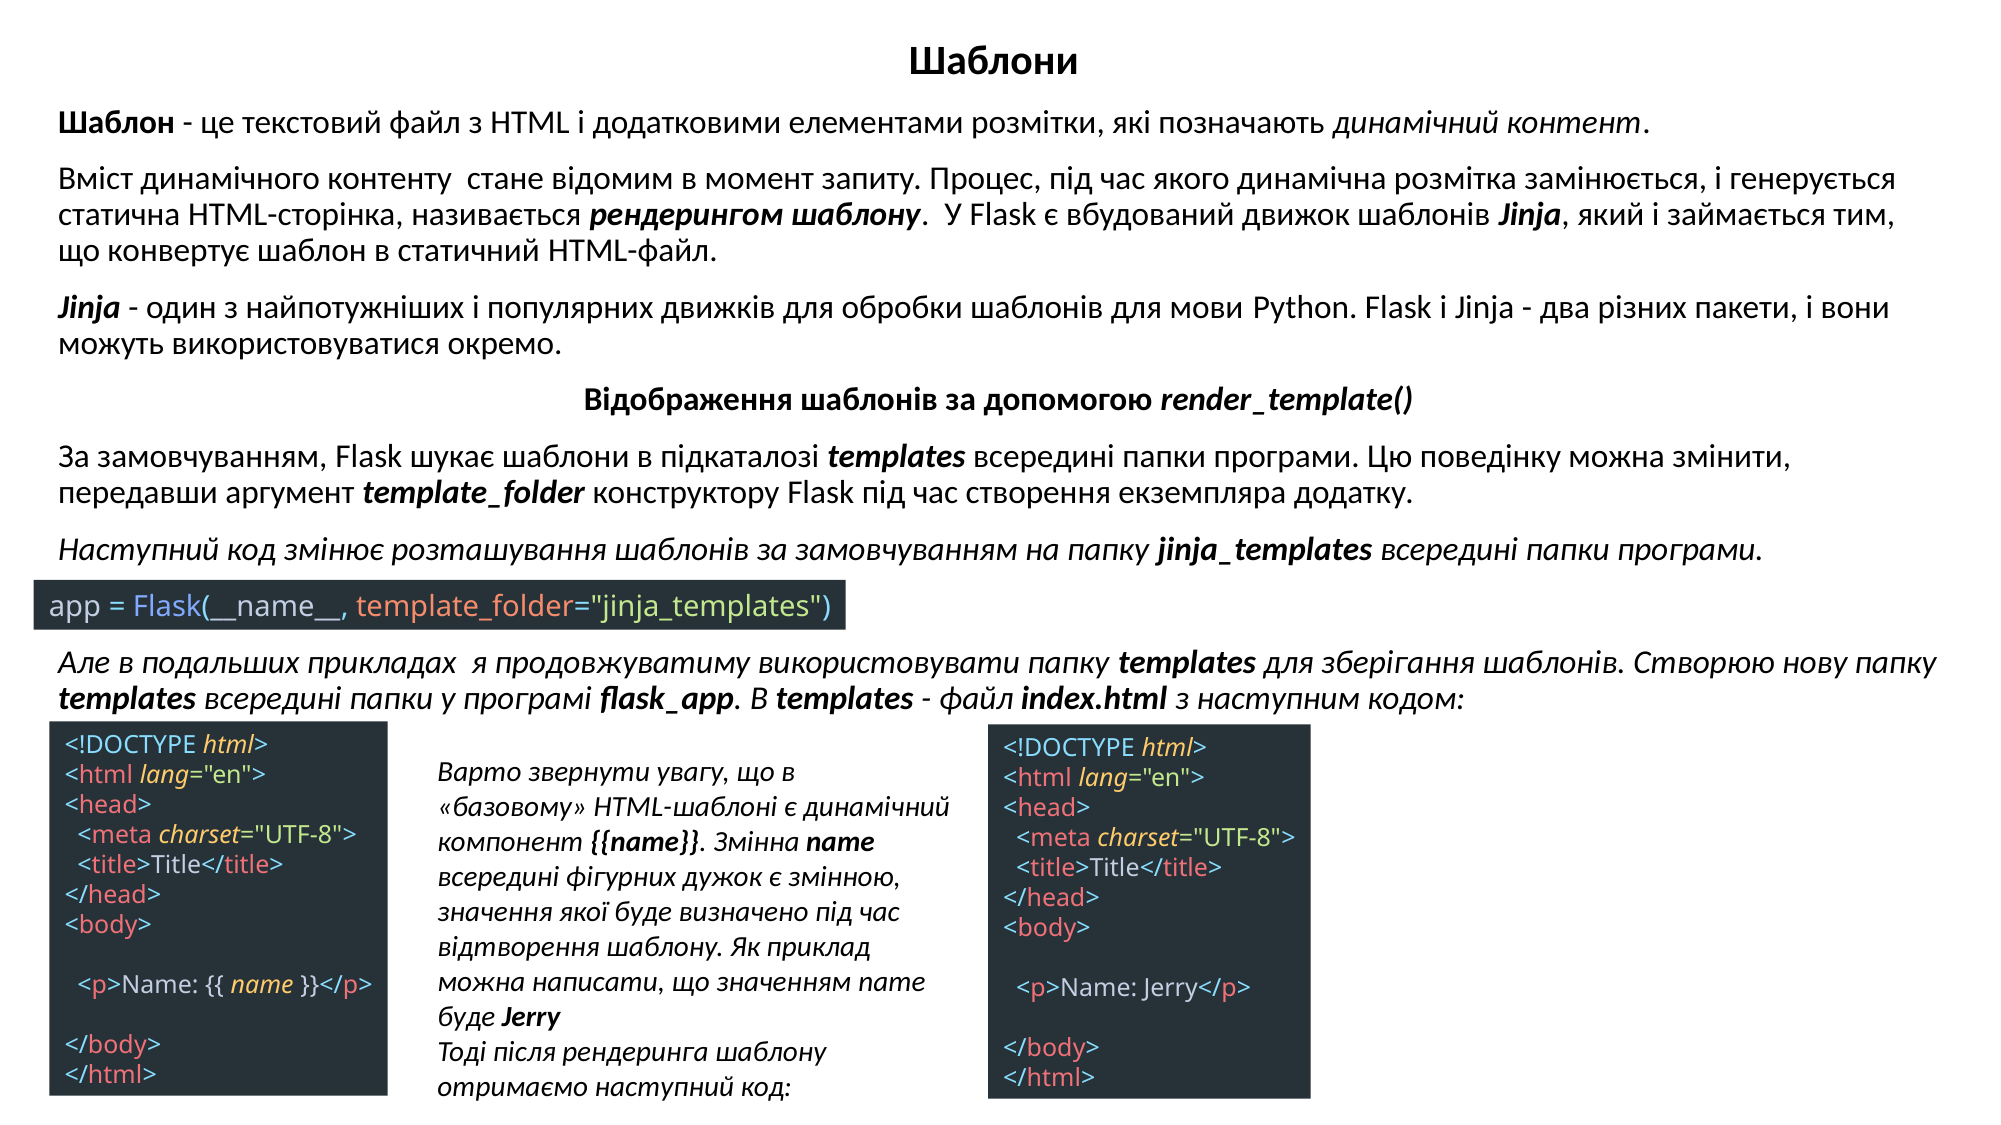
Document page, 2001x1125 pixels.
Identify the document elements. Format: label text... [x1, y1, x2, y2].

text_box <!DOCTYPE html> <html lang="en"> <head> <meta charset="UTF-8"> <title>Title</title> </head> <body> <p>Name: Jerry</p> </body> </html> [988, 724, 1311, 1099]
text_box Варто звернути увагу, що в «базовому» HTML-шаблоні є динамічний компонент {{name}}. Змінна name всередині фігурних дужок є змінною, значення якої буде визначено під час відтворення шаблону. Як приклад можна написати, що значенням name буде Jerry Тоді після рендеринга шаблону отримаємо наступний код: [422, 744, 966, 1110]
text_box <!DOCTYPE html> <html lang="en"> <head> <meta charset="UTF-8"> <title>Title</title> </head> <body> <p>Name: {{ name }}</p> </body> </html> [49, 721, 388, 1096]
text_box app = Flask(__name__, template_folder="jinja_templates") [33, 579, 846, 630]
list Шаблони Шаблон - це текстовий файл з HTML і додатковими елементами розмітки, які позначають динамічний контент. Вміст динамічного контенту стане відомим в момент запиту. Процес, під час якого динамічна розмітка замінюється, і генерується статична HTML-сторінка, називається рендерингом шаблону. У Flask є вбудований движок шаблонів Jinja, який і займається тим, що конвертує шаблон в статичний HTML-файл. Jinja - один з найпотужніших і популярних движків для обробки шаблонів для мови Python. Flask і Jinja - два різних пакети, і вони можуть використовуватися окремо. Відображення шаблонів за допомогою render_template() За замовчуванням, Flask шукає шаблони в підкаталозі templates всередині папки програми. Цю поведінку можна змінити, передавши аргумент template_folder конструктору Flask під час створення екземпляра додатку. Наступний код змінює розташування шаблонів за замовчуванням на папку jinja_templates всередині папки програми. Але в подальших прикладах я продовжуватиму використовувати папку templates для зберігання шаблонів. Створюю нову папку templates всередині папки у програмі flask_app. В templates - файл index.html з наступним кодом: [43, 31, 1955, 1079]
